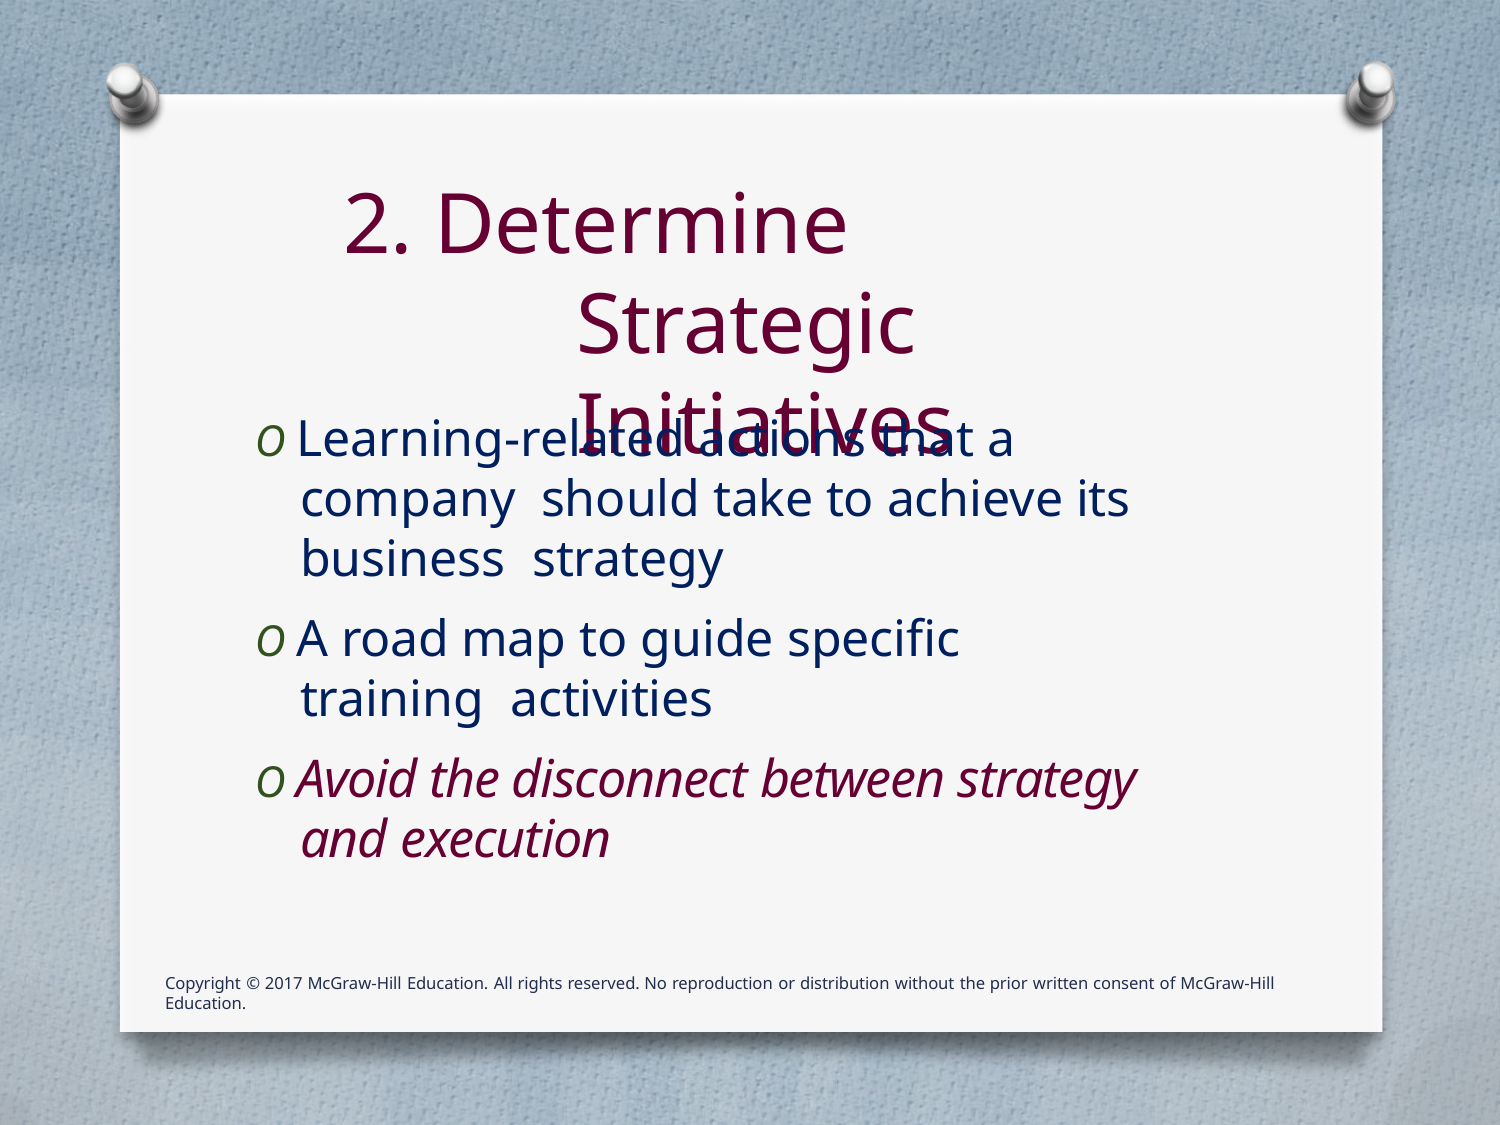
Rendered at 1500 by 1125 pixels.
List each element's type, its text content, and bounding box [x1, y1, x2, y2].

title 2. Determine Strategic Initiatives [341, 167, 1159, 403]
picture [0, 0, 1500, 1125]
footer Copyright © 2017 McGraw-Hill Education. All rights reserved. No reproduction or distribution without the prior written consent of McGraw-Hill Education. [162, 969, 1303, 1125]
text_box O Learning-related actions that a company should take to achieve its business strategy O A road map to guide specific training activities O Avoid the disconnect between strategy and execution [252, 403, 1194, 868]
